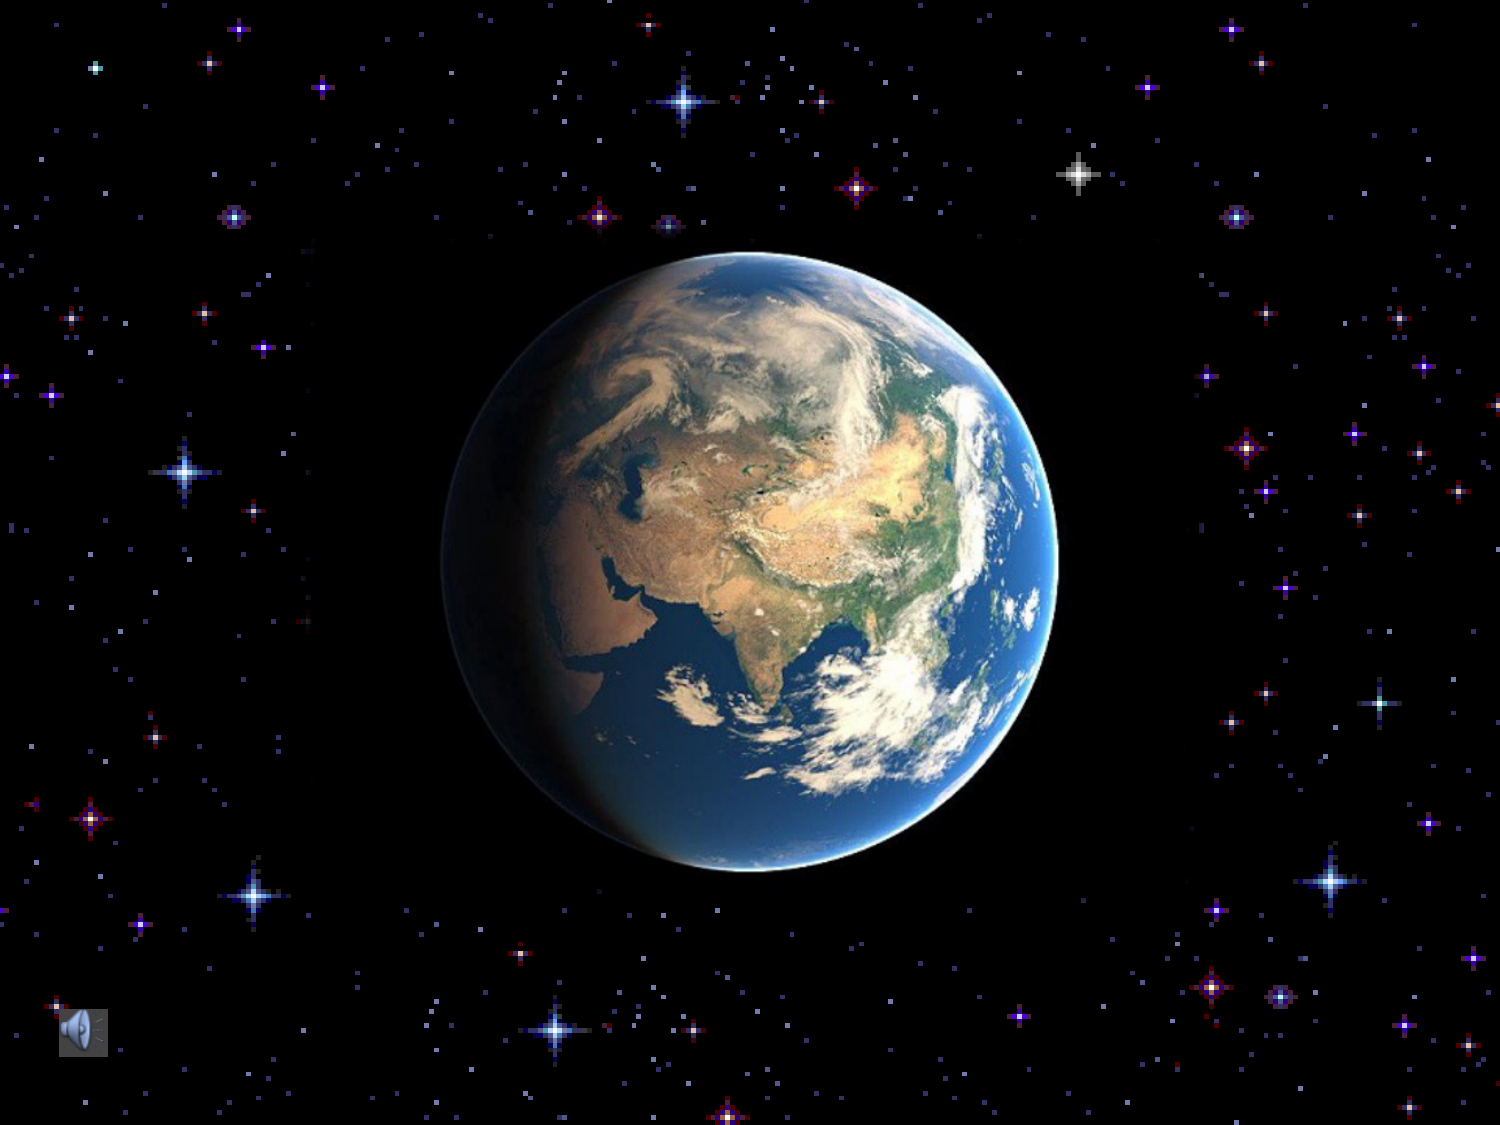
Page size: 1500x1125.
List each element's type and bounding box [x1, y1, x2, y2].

picture [0, 0, 1500, 1125]
list [58, 1007, 109, 1059]
